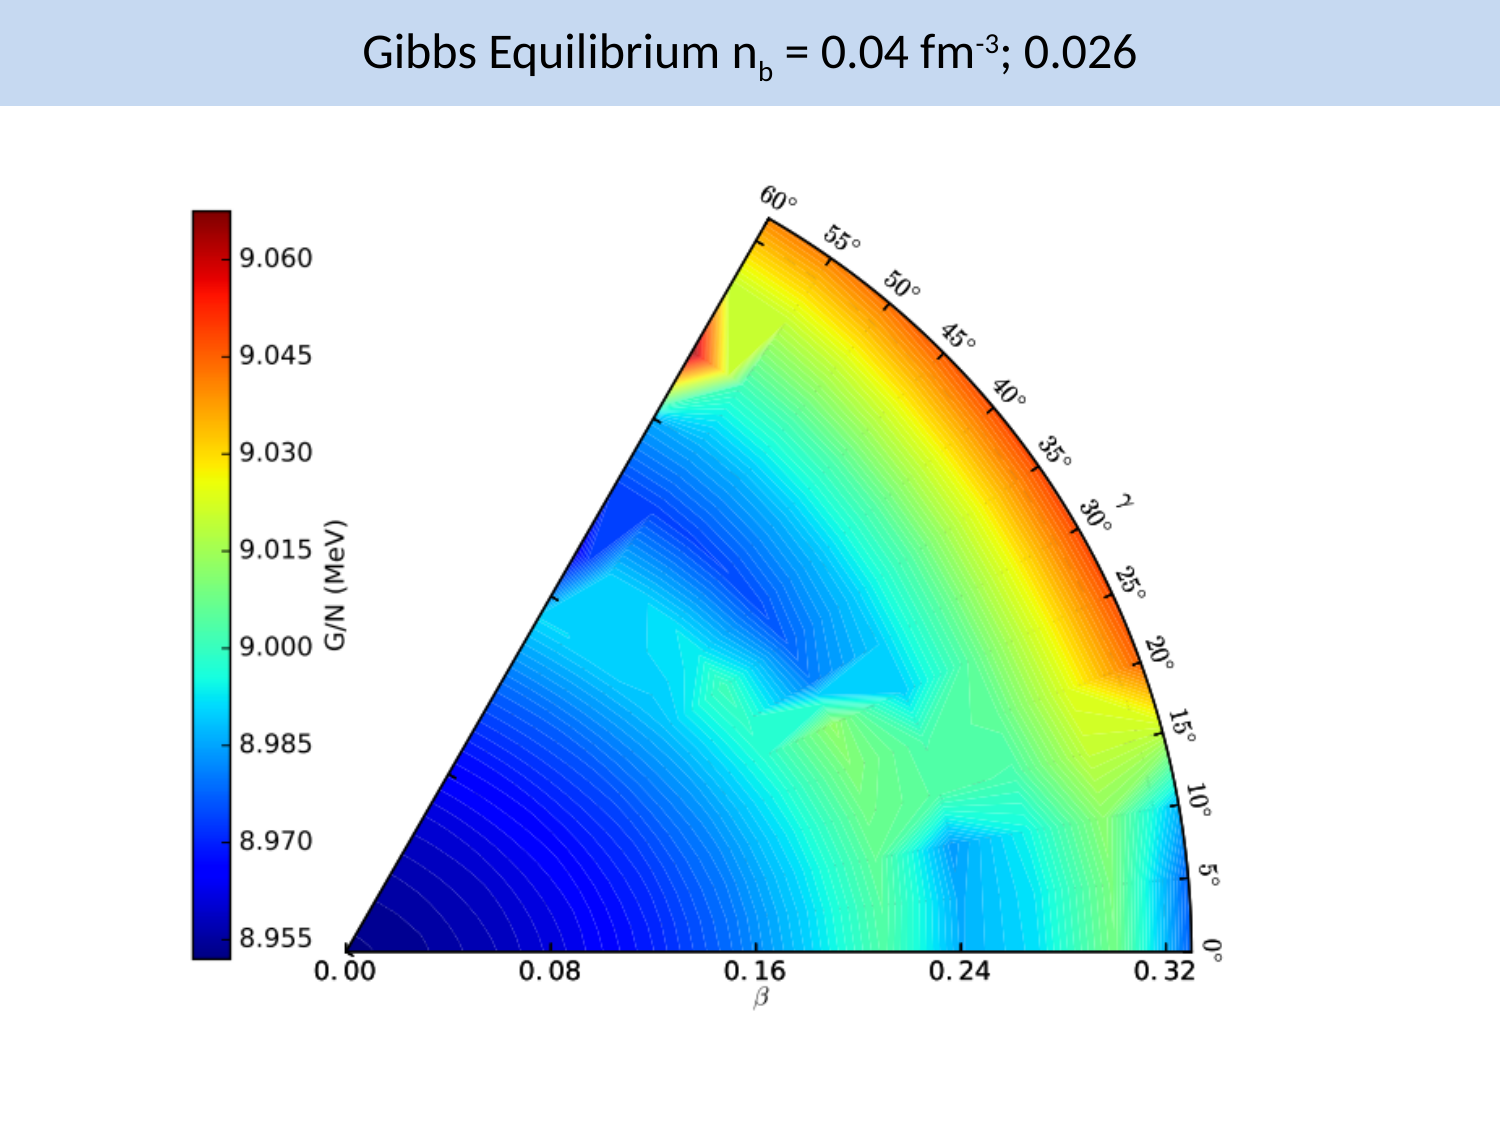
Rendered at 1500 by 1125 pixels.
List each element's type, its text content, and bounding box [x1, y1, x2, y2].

picture [130, 118, 1373, 1050]
text_box Gibbs Equilibrium nb = 0.04 fm-3; 0.026 [0, 0, 1500, 106]
